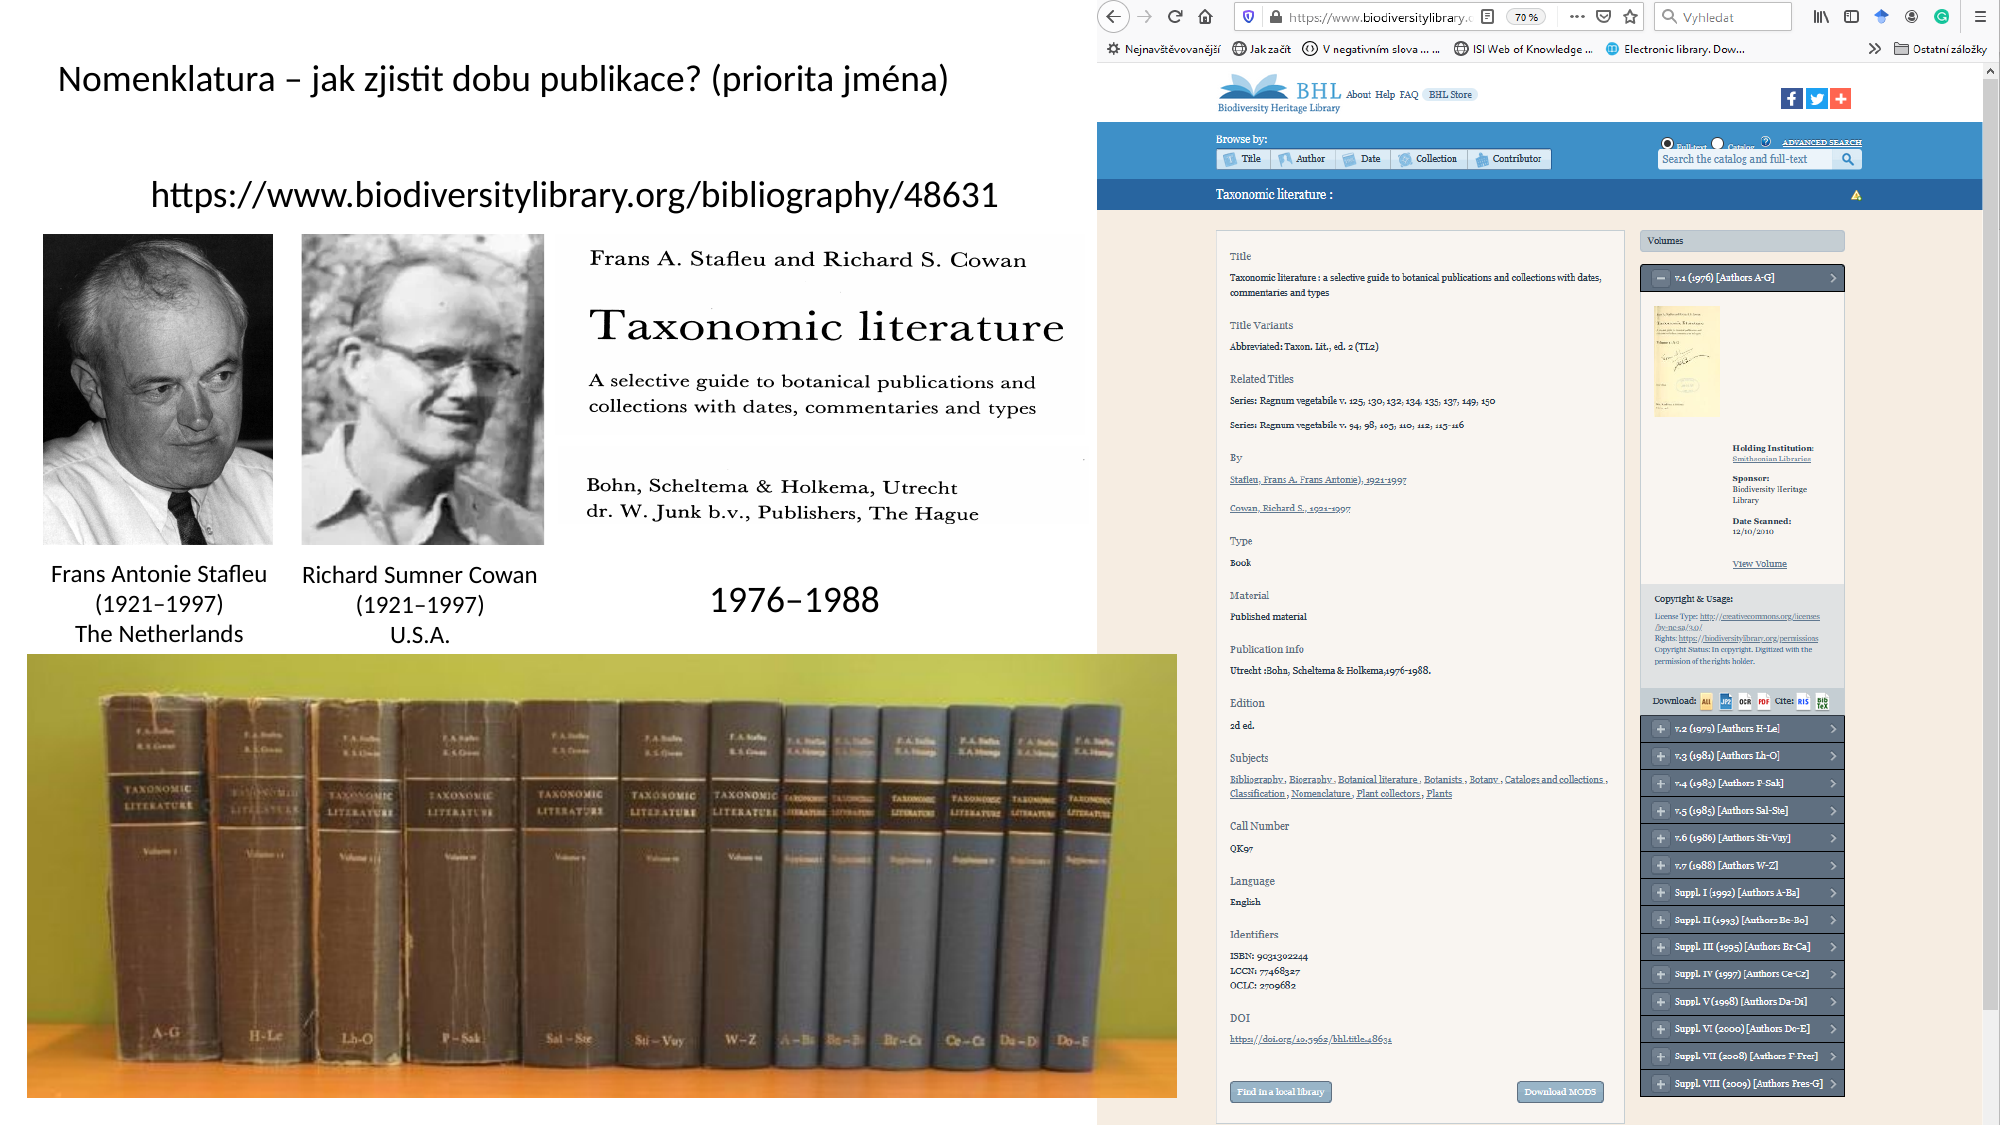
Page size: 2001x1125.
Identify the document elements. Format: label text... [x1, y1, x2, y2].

picture [301, 234, 545, 545]
picture [555, 234, 1085, 435]
text_box Nomenklatura – jak zjistit dobu publikace? (priorita jména) [43, 46, 1023, 106]
text_box Richard Sumner Cowan (1921–1997) U.S.A. [281, 551, 560, 654]
picture [27, 0, 2000, 1125]
text_box 1976–1988 [694, 567, 1011, 628]
text_box https://www.biodiversitylibrary.org/bibliography/48631 [135, 162, 1097, 223]
picture [43, 234, 273, 545]
picture [558, 446, 1089, 524]
text_box Frans Antonie Stafleu (1921–1997) The Netherlands [28, 549, 291, 654]
